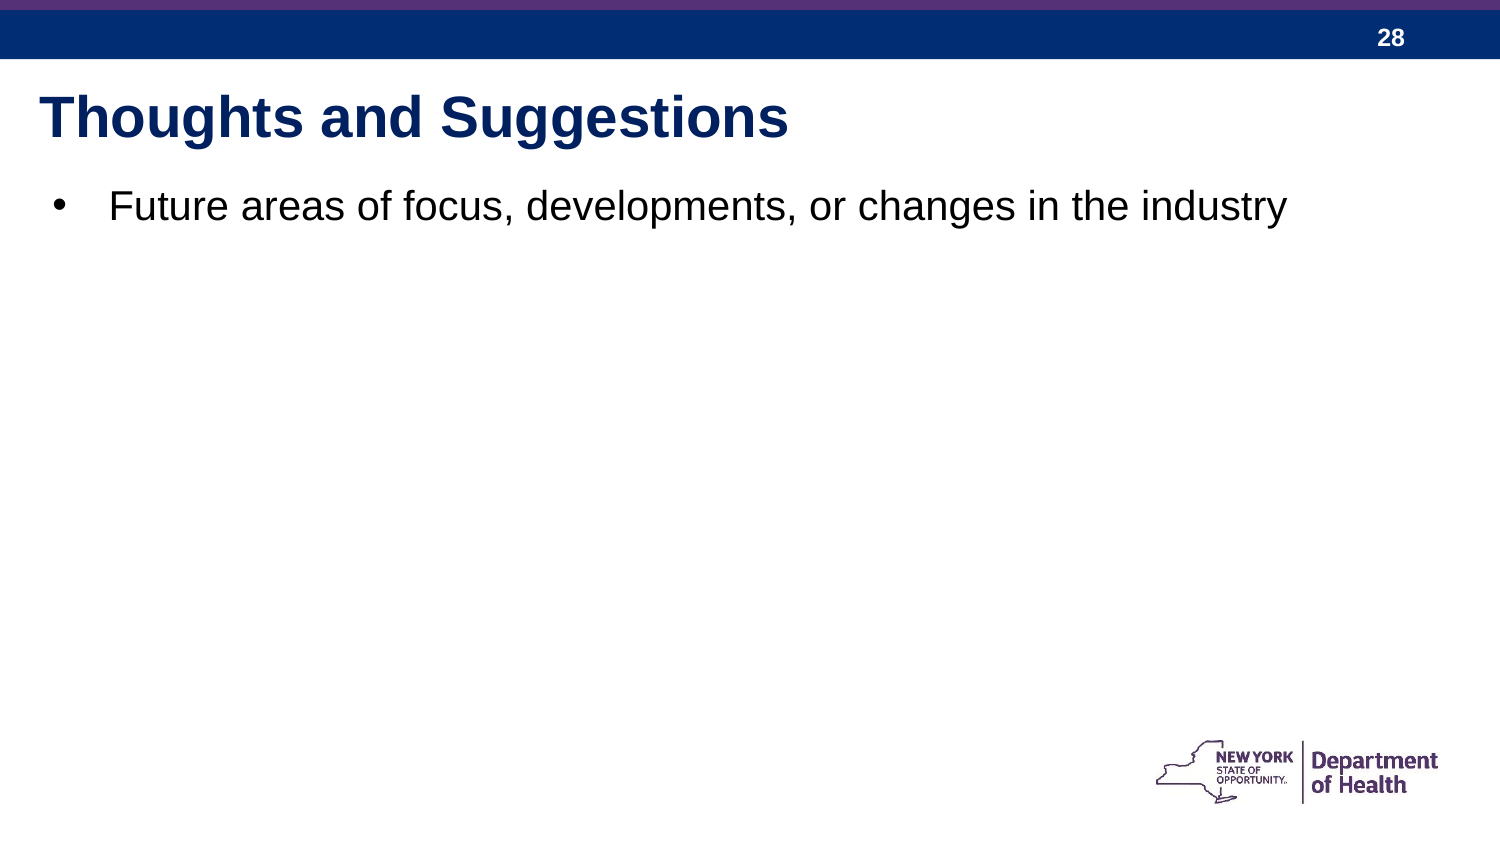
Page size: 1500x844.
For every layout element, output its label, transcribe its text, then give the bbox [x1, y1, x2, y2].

text_box Thoughts and Suggestions [24, 71, 1425, 160]
picture [1156, 740, 1438, 804]
text_box Future areas of focus, developments, or changes in the industry [35, 170, 1389, 799]
